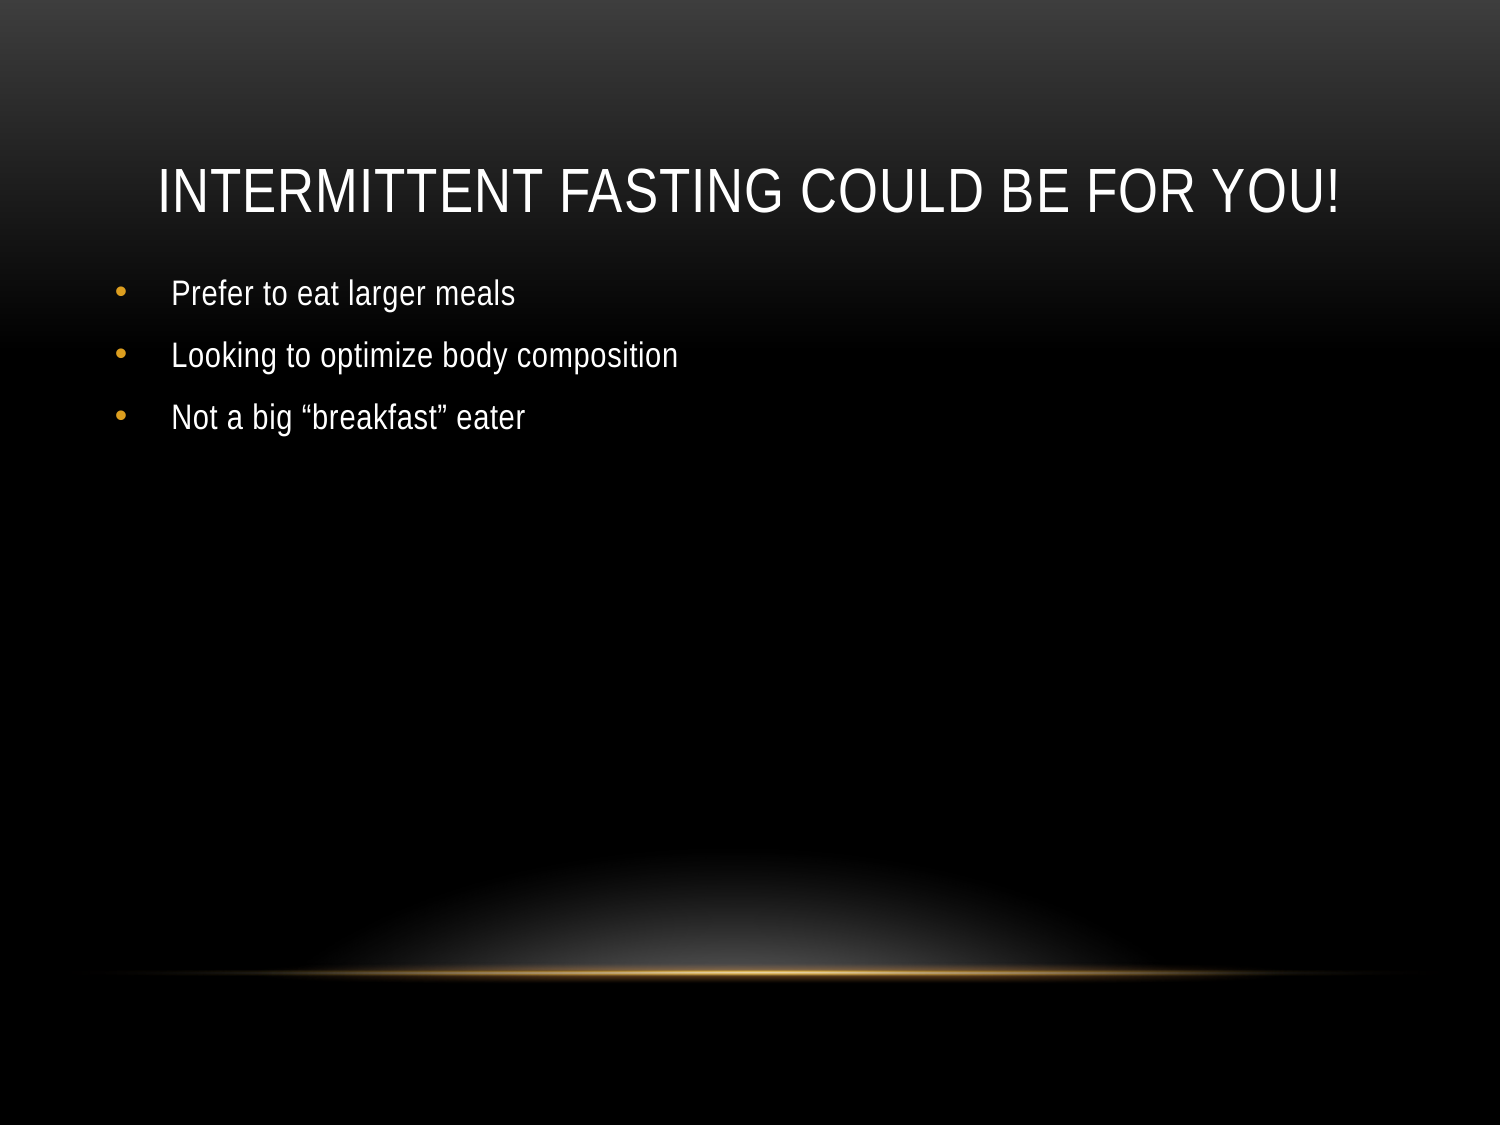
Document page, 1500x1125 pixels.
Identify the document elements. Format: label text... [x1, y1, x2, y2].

list Prefer to eat larger meals Looking to optimize body composition Not a big “breakfast” eater [99, 262, 1400, 938]
picture [0, 0, 1500, 1125]
title Intermittent fasting could be for you! [99, 45, 1400, 233]
